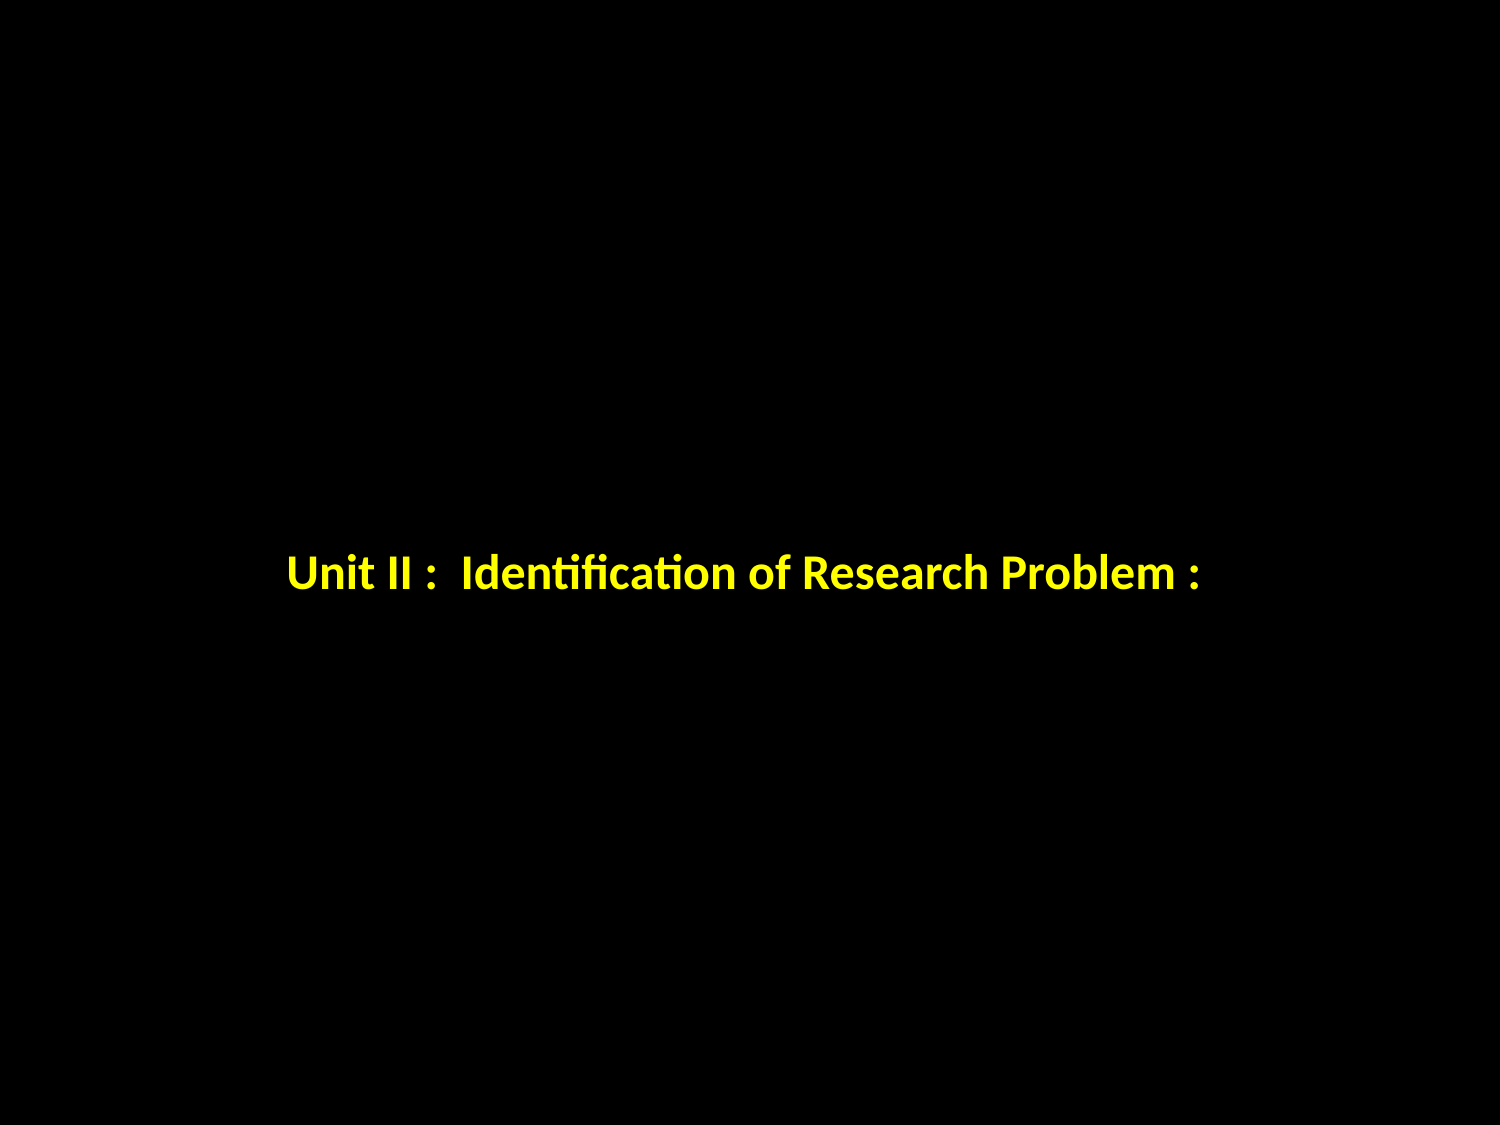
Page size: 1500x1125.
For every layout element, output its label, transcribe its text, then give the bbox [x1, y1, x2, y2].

text_box Unit II : Identification of Research Problem : [271, 532, 1229, 607]
